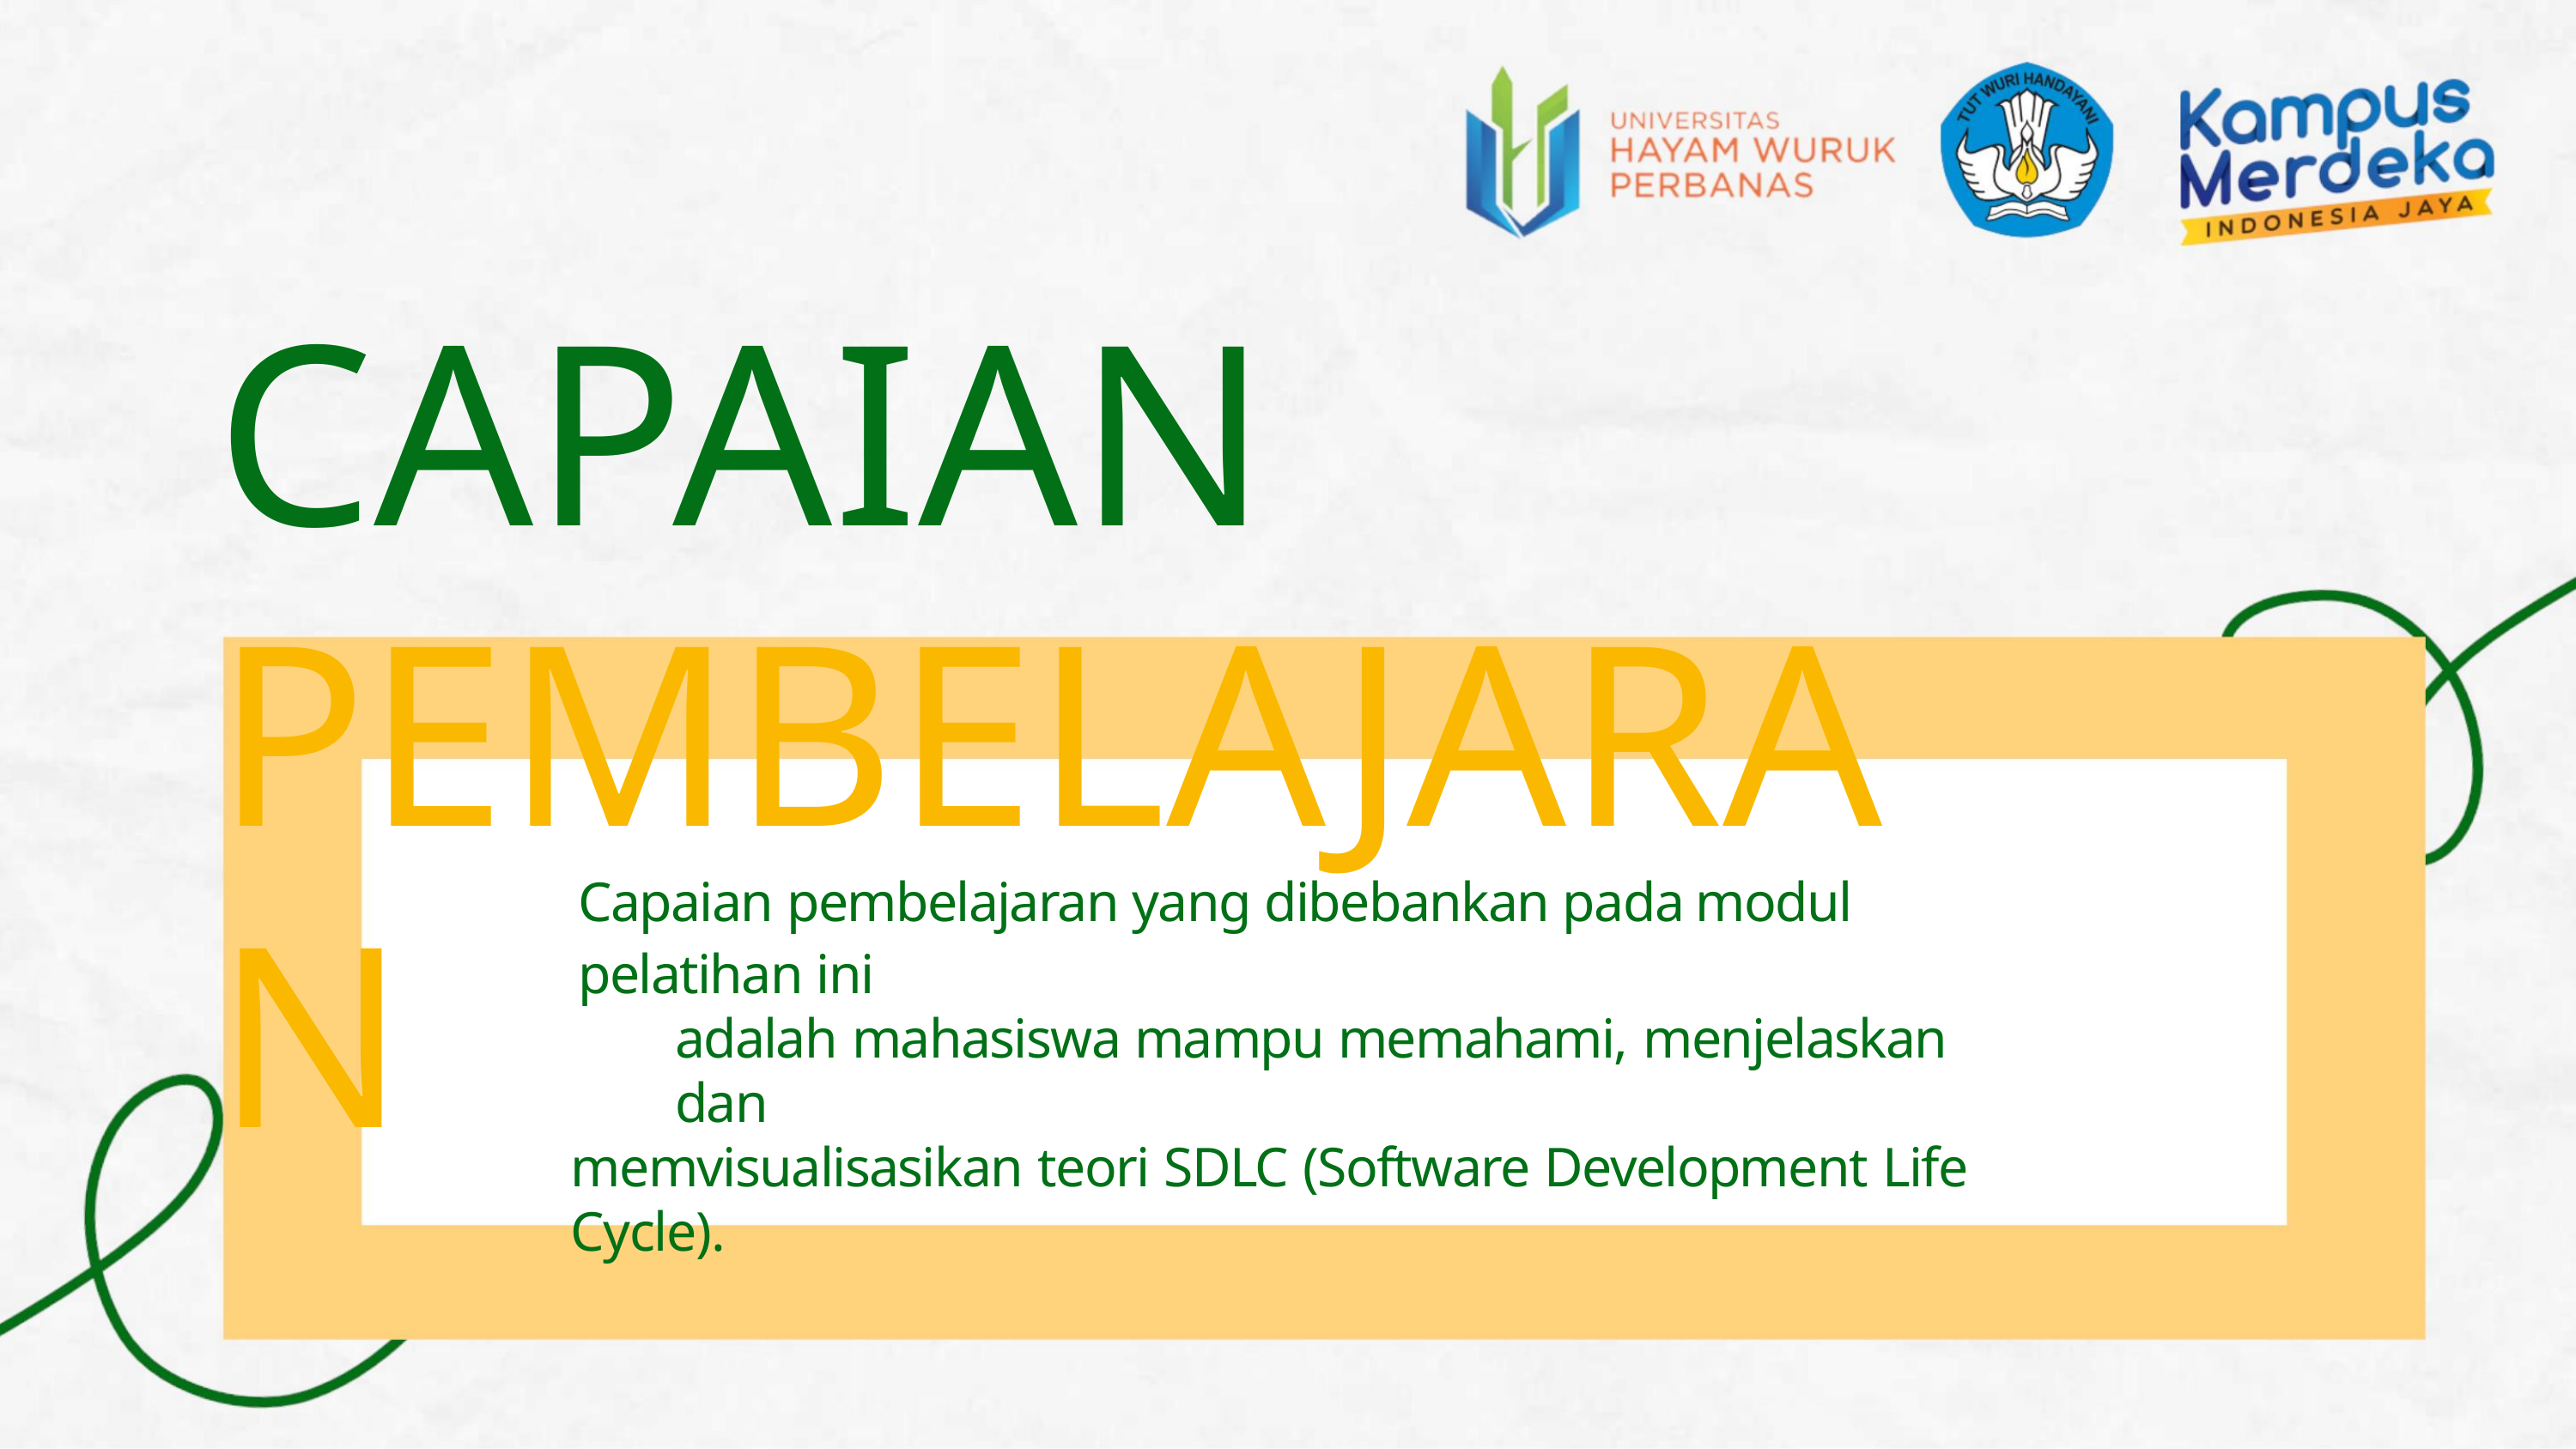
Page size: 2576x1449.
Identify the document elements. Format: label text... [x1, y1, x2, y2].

text_box Capaian pembelajaran yang dibebankan pada modul pelatihan ini adalah mahasiswa mampu memahami, menjelaskan dan memvisualisasikan teori SDLC (Software Development Life Cycle). [570, 860, 2032, 1263]
text_box [0, 0, 2576, 1449]
text_box CAPAIAN PEMBELAJARAN [216, 275, 1950, 1178]
